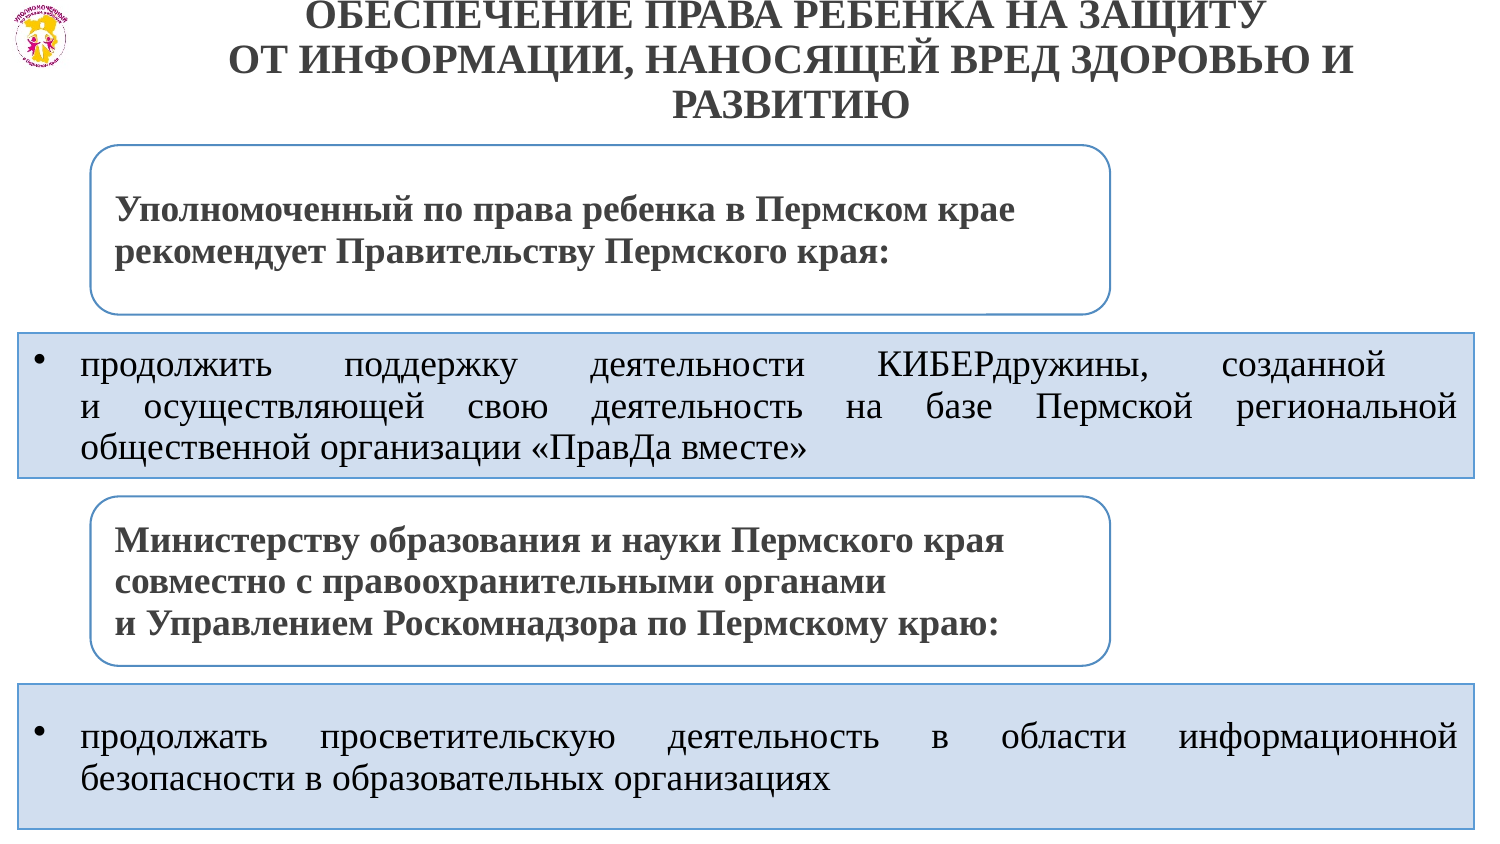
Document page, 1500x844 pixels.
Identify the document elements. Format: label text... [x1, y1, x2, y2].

title ОБЕСПЕЧЕНИЕ ПРАВА РЕБЕНКА НА ЗАЩИТУ ОТ ИНФОРМАЦИИ, НАНОСЯЩЕЙ ВРЕД ЗДОРОВЬЮ И РАЗВИТИЮ [88, 11, 1495, 110]
picture [0, 0, 80, 73]
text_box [17, 126, 1475, 830]
